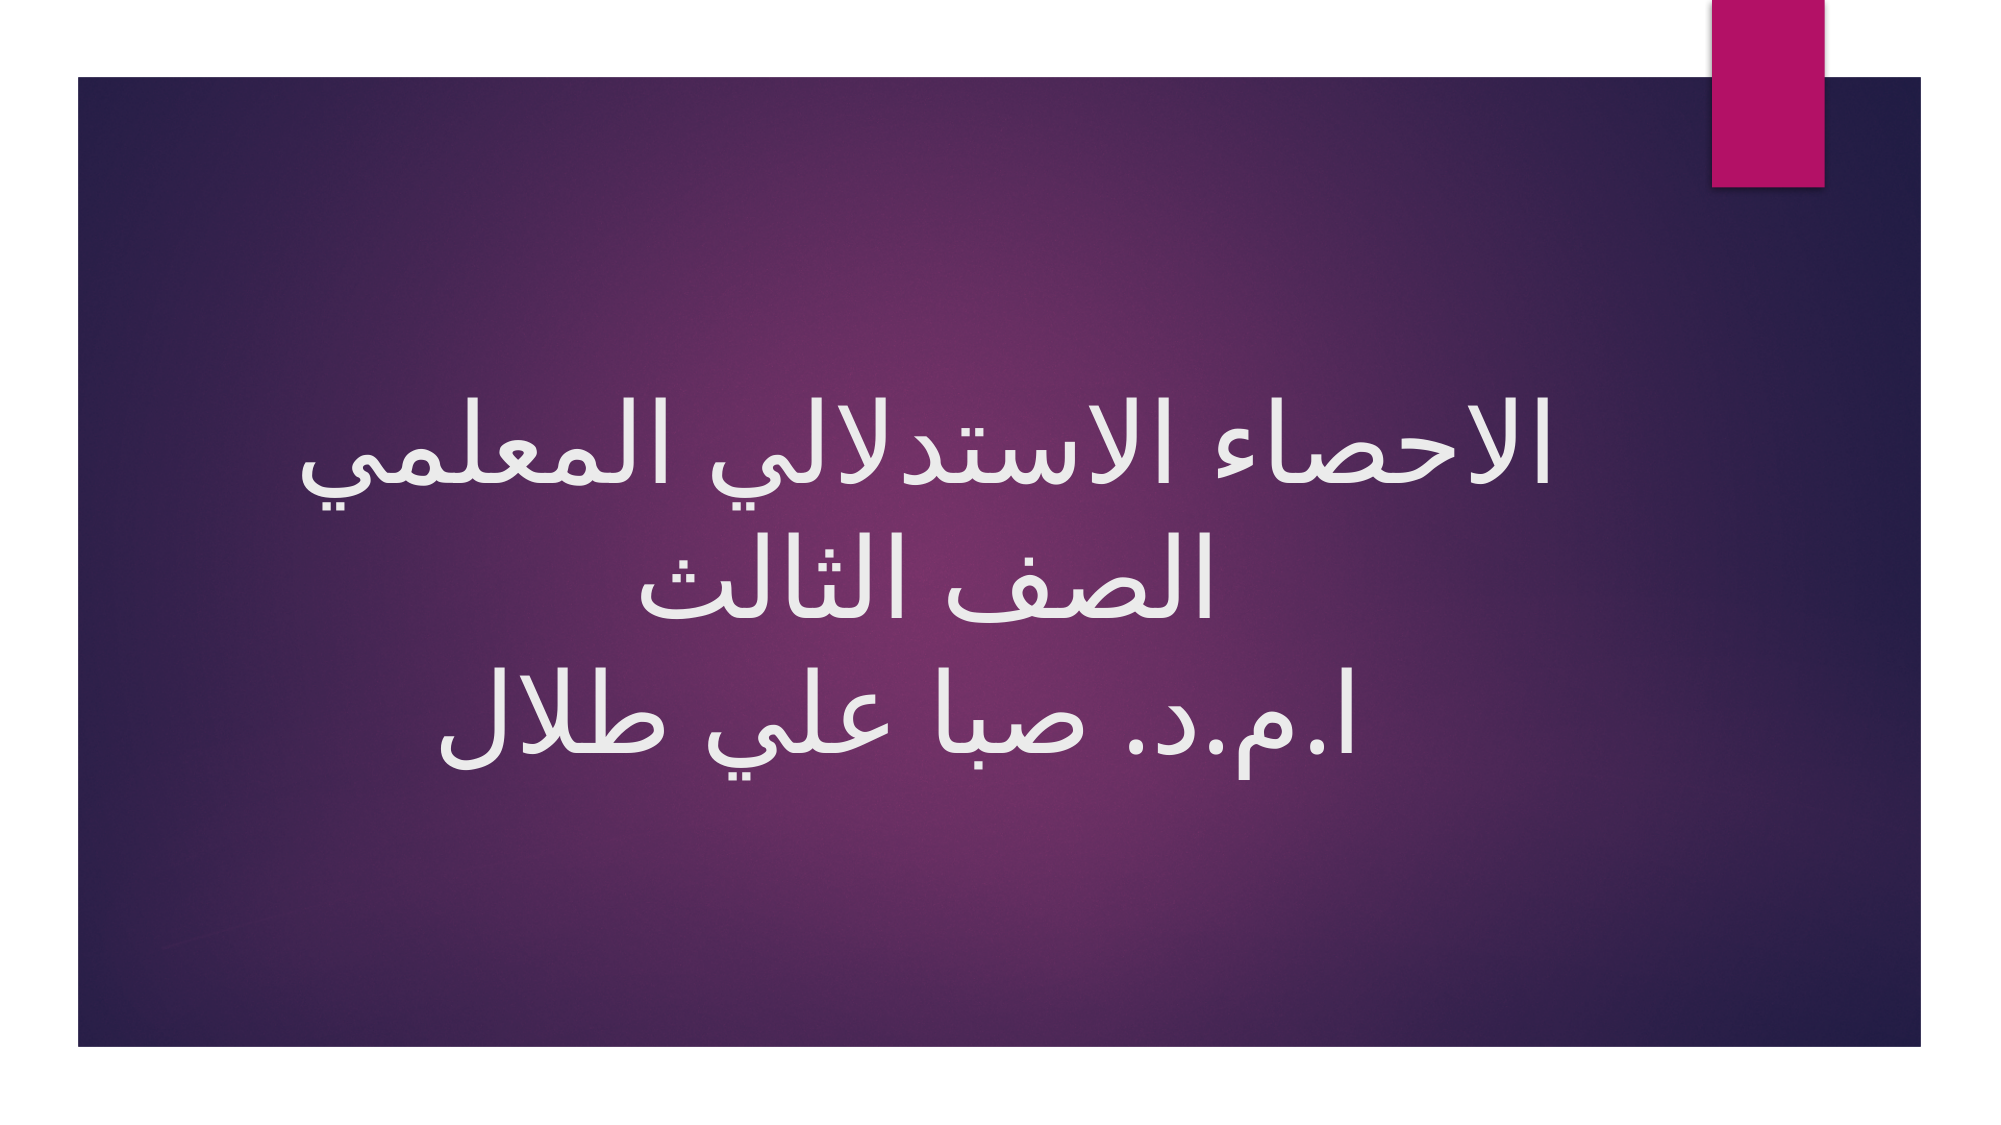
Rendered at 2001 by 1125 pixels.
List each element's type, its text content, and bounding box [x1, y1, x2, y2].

title الاحصاء الاستدلالي المعلمي الصف الثالث ا.م.د. صبا علي طلال [189, 344, 1638, 784]
